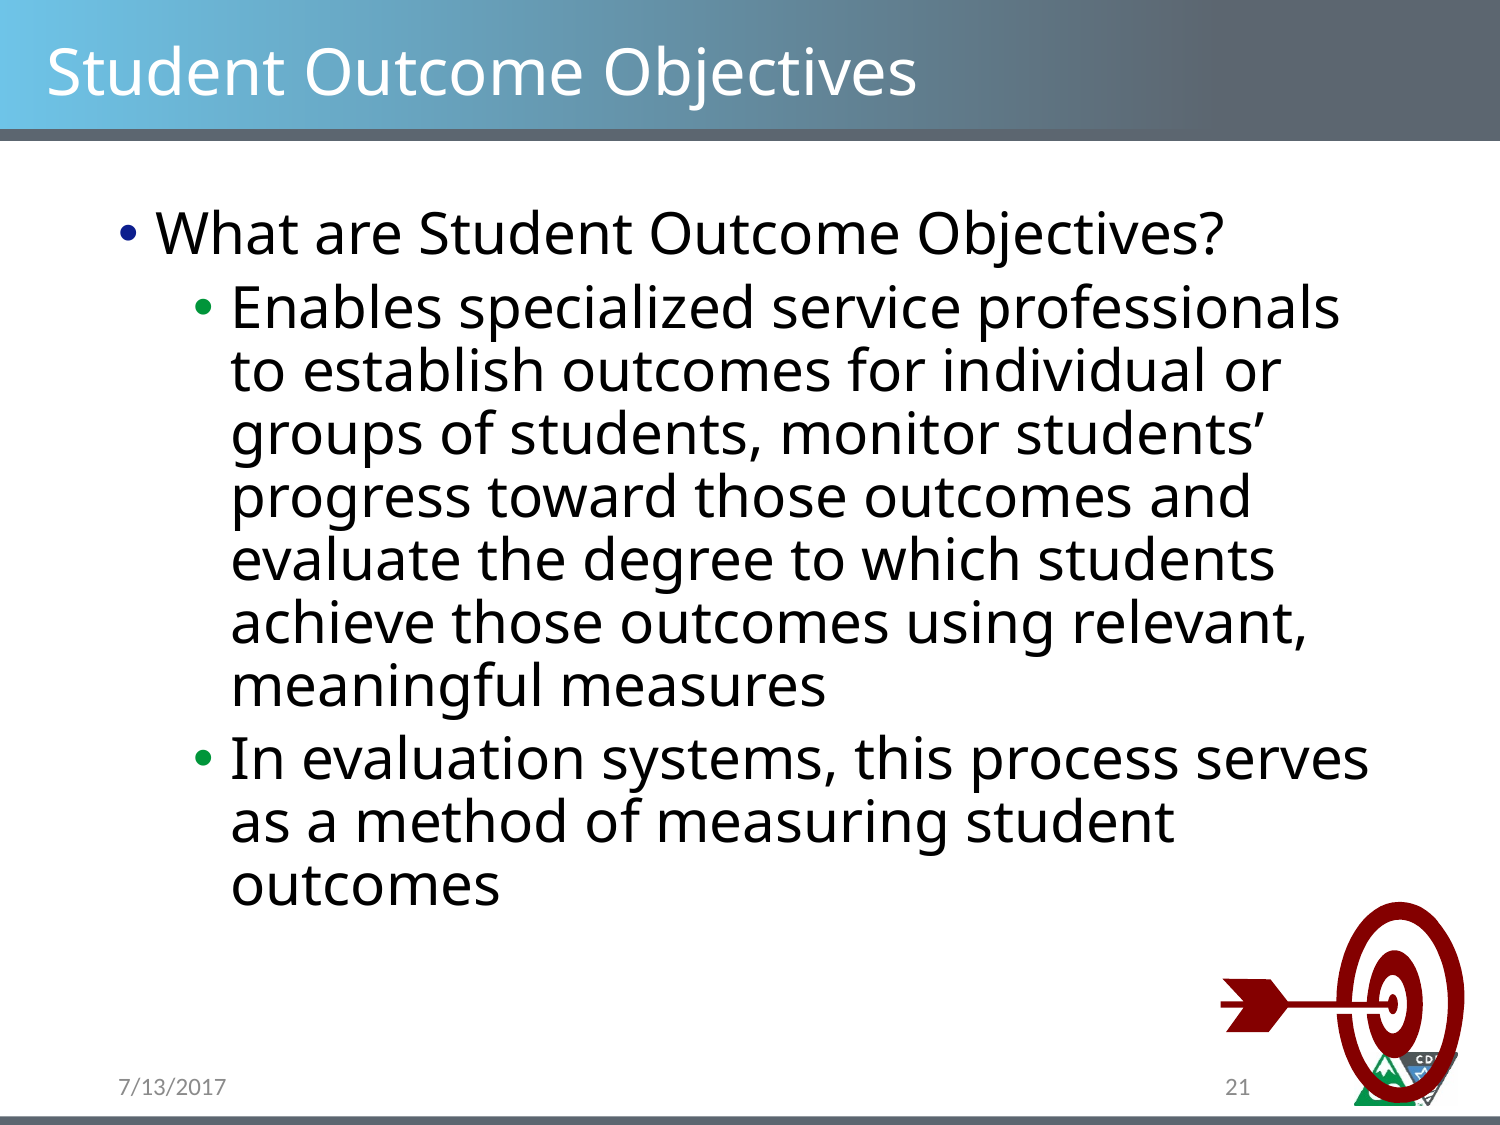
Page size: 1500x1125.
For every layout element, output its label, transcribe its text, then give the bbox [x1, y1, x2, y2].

picture [1220, 901, 1466, 1108]
list What are Student Outcome Objectives? Enables specialized service professionals to establish outcomes for individual or groups of students, monitor students’ progress toward those outcomes and evaluate the degree to which students achieve those outcomes using relevant, meaningful measures In evaluation systems, this process serves as a method of measuring student outcomes [103, 197, 1397, 1024]
title Student Outcome Objectives [31, 31, 1326, 117]
